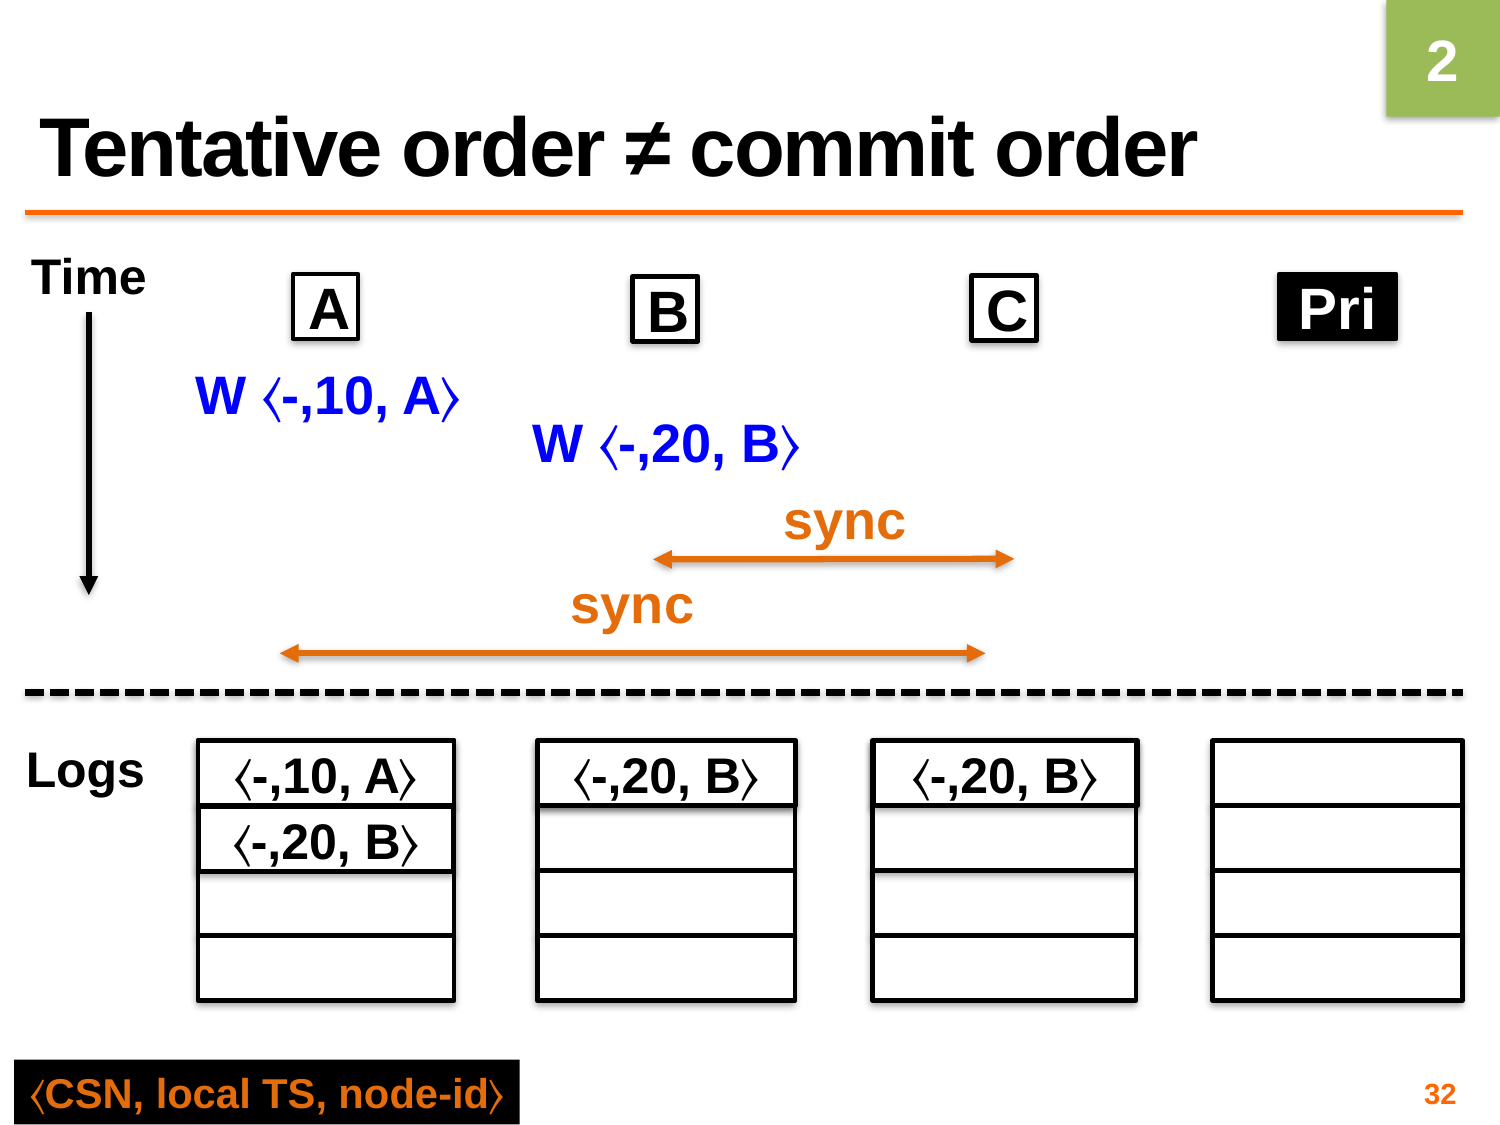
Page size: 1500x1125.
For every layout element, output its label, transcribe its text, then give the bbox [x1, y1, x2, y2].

text_box 2 [1386, 0, 1500, 117]
text_box [872, 813, 1137, 871]
text_box Time [15, 237, 162, 313]
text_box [652, 477, 1015, 560]
text_box [197, 935, 455, 1001]
text_box [1212, 935, 1463, 1001]
text_box [537, 870, 796, 935]
text_box [537, 935, 796, 1001]
text_box [1212, 805, 1463, 870]
text_box [537, 814, 796, 870]
text_box B [632, 275, 698, 342]
text_box A [292, 273, 359, 340]
text_box [872, 877, 1137, 935]
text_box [279, 562, 986, 654]
text_box W 〈-,20, B〉 [517, 401, 817, 481]
text_box 〈-,20, B〉 [873, 740, 1137, 806]
text_box [1212, 870, 1463, 935]
text_box 〈-,20, B〉 [537, 740, 796, 806]
text_box [1212, 740, 1463, 805]
text_box W 〈-,10, A〉 [180, 353, 478, 434]
text_box 〈-,20, B〉 [198, 806, 454, 872]
text_box [872, 935, 1137, 1001]
title Tentative order ≠ commit order [24, 24, 1463, 201]
text_box Pri [1278, 273, 1397, 340]
slide_number 32 [1112, 1074, 1463, 1110]
text_box C [971, 275, 1037, 341]
text_box [197, 877, 455, 935]
text_box Logs [10, 729, 160, 805]
text_box 〈-,10, A〉 [197, 740, 455, 806]
text_box 〈CSN, local TS, node-id〉 [14, 1059, 520, 1125]
